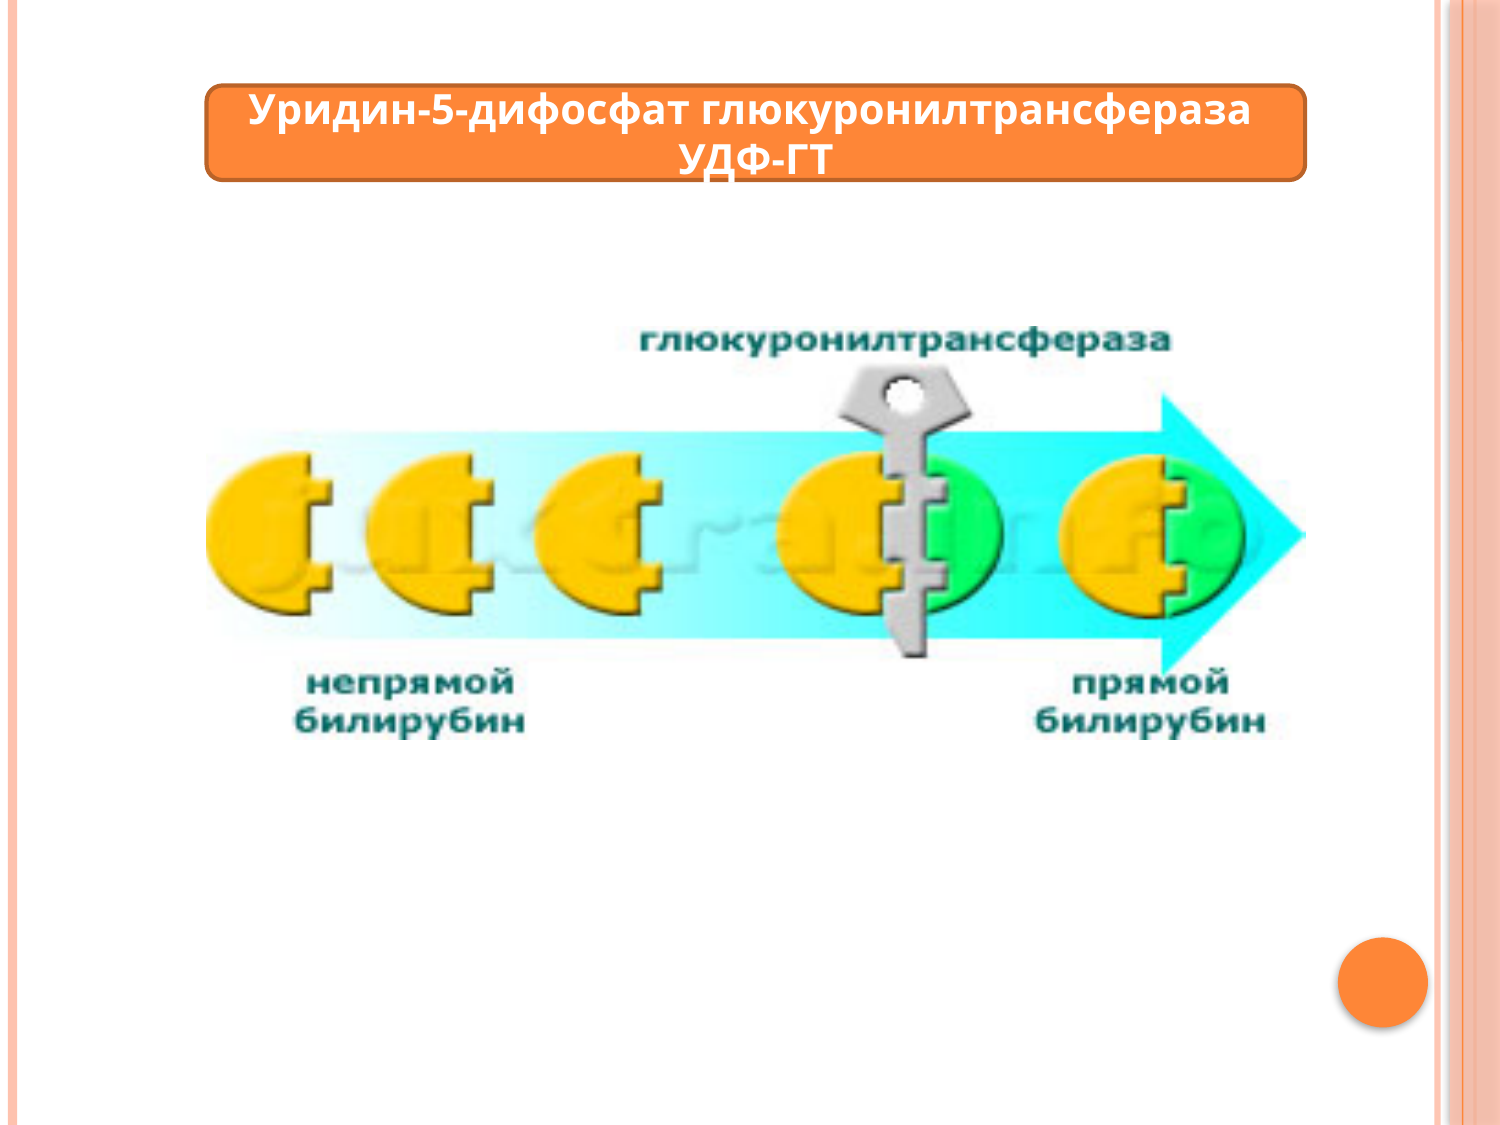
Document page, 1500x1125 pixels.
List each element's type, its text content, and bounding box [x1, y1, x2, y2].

picture [206, 325, 1306, 741]
text_box Уридин-5-дифосфат глюкуронилтрансфераза УДФ-ГТ [204, 83, 1308, 183]
